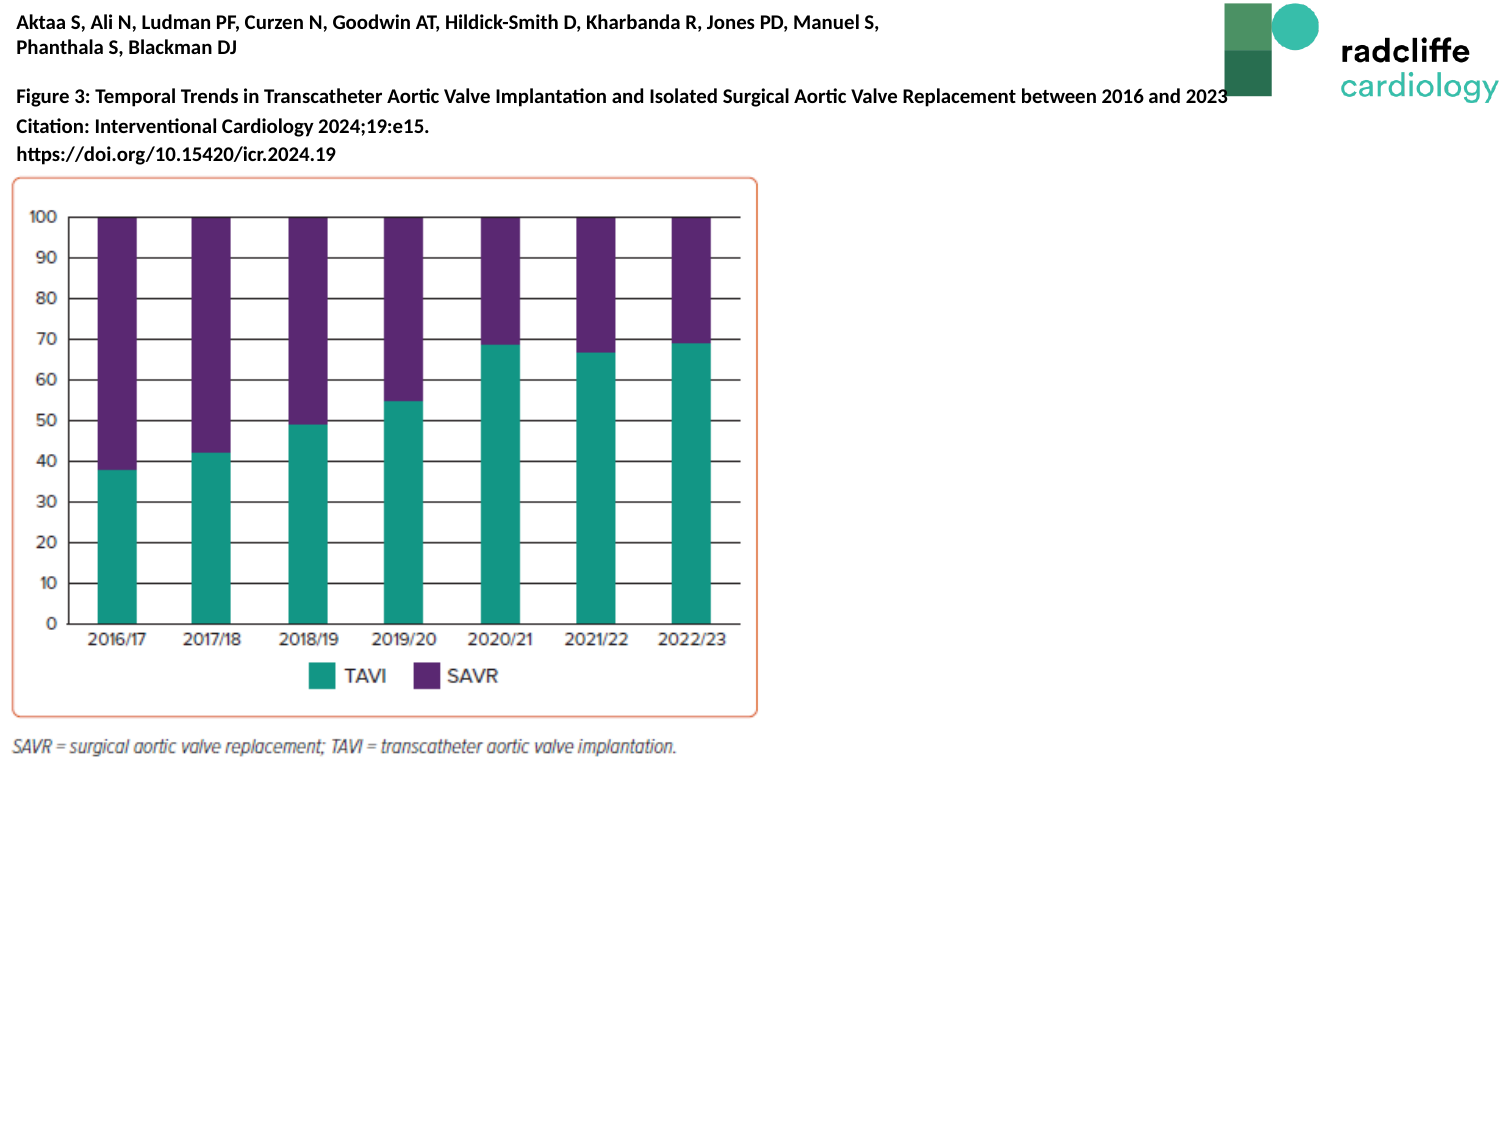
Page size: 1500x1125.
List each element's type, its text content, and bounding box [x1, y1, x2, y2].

text_box Aktaa S, Ali N, Ludman PF, Curzen N, Goodwin AT, Hildick-Smith D, Kharbanda R, Jones PD, Manuel S, Phanthala S, Blackman DJ [1, 1, 939, 67]
text_box https://doi.org/10.15420/icr.2024.19 [1, 132, 1500, 173]
picture [1, 162, 769, 766]
picture [1224, 1, 1499, 104]
text_box Figure 3: Temporal Trends in Transcatheter Aortic Valve Implantation and Isolated Surgical Aortic Valve Replacement between 2016 and 2023 [1, 75, 1224, 104]
text_box Citation: Interventional Cardiology 2024;19:e15. [1, 104, 1500, 132]
